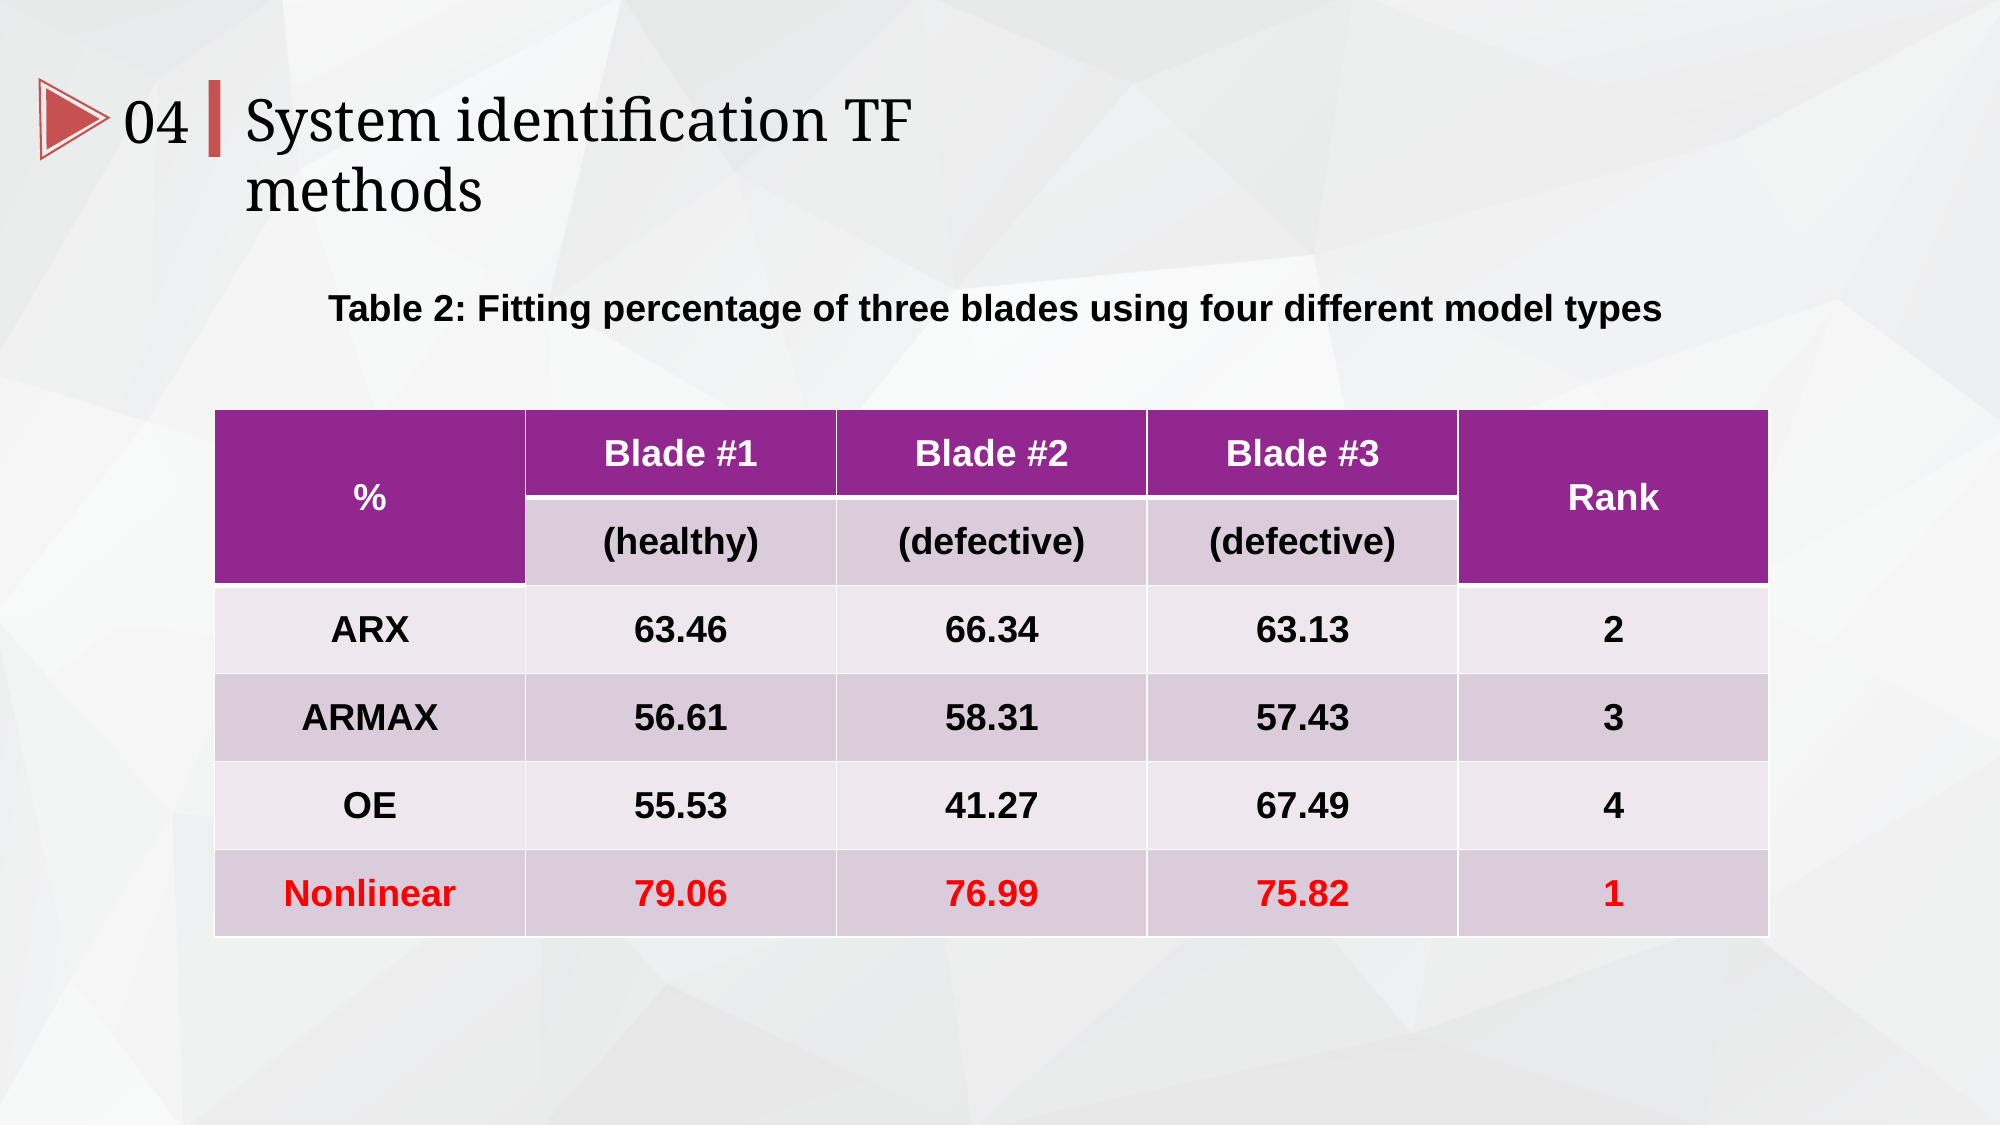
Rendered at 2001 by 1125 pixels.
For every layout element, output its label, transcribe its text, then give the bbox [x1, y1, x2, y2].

table_header Blade #1 [526, 410, 836, 495]
table_cell 55.53 [526, 762, 836, 849]
table_cell (defective) [837, 500, 1146, 585]
table_cell 63.13 [1148, 586, 1457, 673]
table_cell (healthy) [526, 500, 836, 585]
table_cell 58.31 [837, 674, 1146, 761]
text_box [24, 71, 120, 165]
table_cell (defective) [1148, 500, 1457, 585]
table_cell 76.99 [837, 850, 1146, 936]
table_cell ARMAX [215, 674, 525, 761]
table_cell 1 [1459, 850, 1768, 936]
table_cell 66.34 [837, 586, 1146, 673]
table_cell 2 [1459, 588, 1768, 673]
table_cell 57.43 [1148, 674, 1457, 761]
picture [0, 0, 2000, 1125]
table_cell 79.06 [526, 850, 836, 936]
table_cell OE [215, 762, 525, 849]
text_box System identification TF methods [229, 75, 1073, 231]
text_box Table 2: Fitting percentage of three blades using four different model types [313, 277, 1882, 337]
table_cell 75.82 [1148, 850, 1457, 936]
table_cell 67.49 [1148, 762, 1457, 849]
table_header Rank [1459, 410, 1768, 583]
table_cell 56.61 [526, 674, 836, 761]
table_cell 63.46 [526, 586, 836, 673]
table_cell 3 [1459, 674, 1768, 761]
table_header Blade #2 [837, 410, 1146, 495]
table_cell 41.27 [837, 762, 1146, 849]
table_header Blade #3 [1148, 410, 1457, 495]
table_cell ARX [215, 588, 525, 673]
table_cell 4 [1459, 762, 1768, 849]
text_box 04 [124, 77, 221, 163]
table_header % [215, 410, 525, 583]
table_cell Nonlinear [215, 850, 525, 936]
